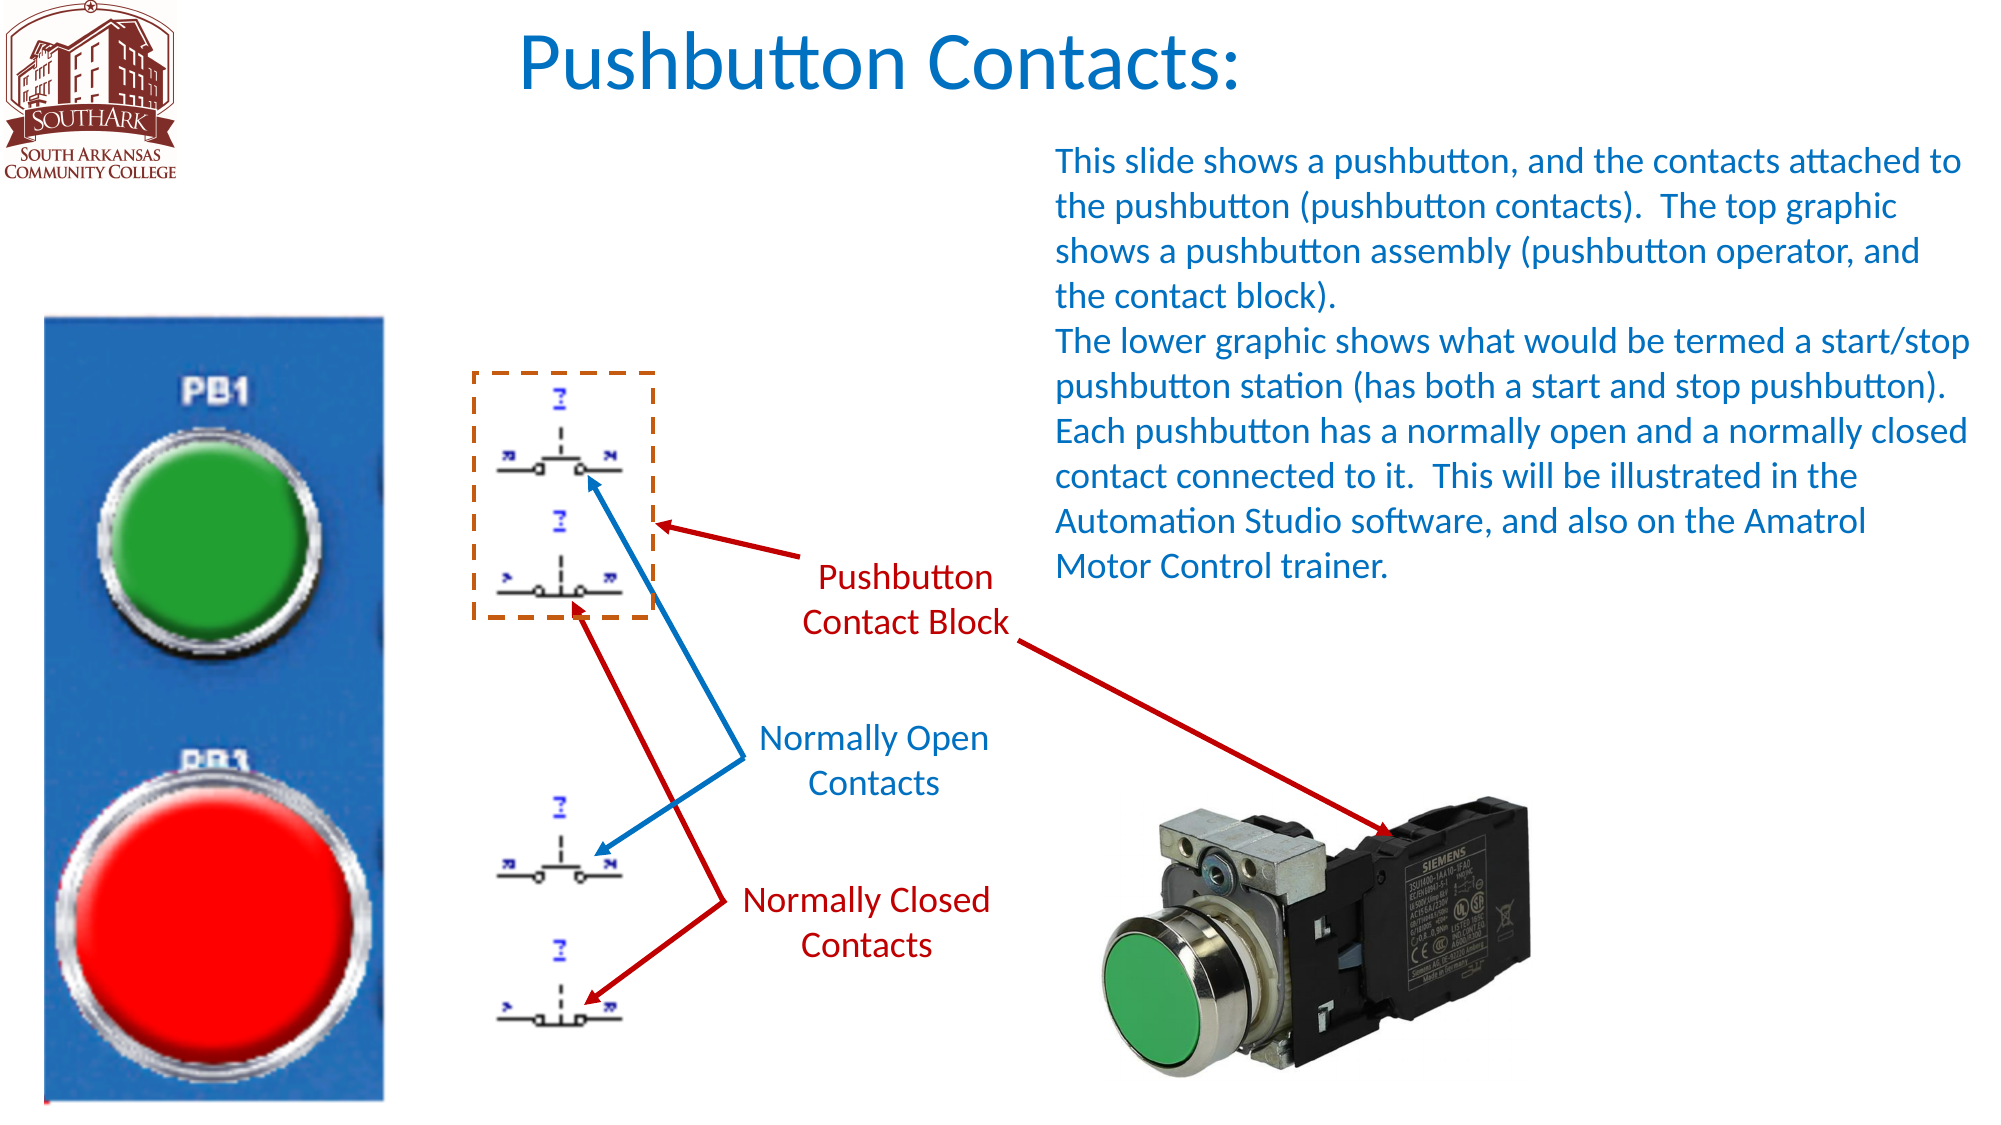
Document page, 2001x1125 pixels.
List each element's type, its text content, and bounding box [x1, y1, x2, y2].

text_box Normally Open Contacts [744, 705, 1005, 811]
picture [1099, 794, 1532, 1081]
text_box Normally Closed Contacts [727, 867, 1007, 972]
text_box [594, 758, 743, 857]
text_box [587, 474, 743, 759]
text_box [655, 523, 800, 558]
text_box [571, 600, 723, 901]
picture [3, 0, 177, 179]
text_box This slide shows a pushbutton, and the contacts attached to the pushbutton (pushbutton contacts). The top graphic shows a pushbutton assembly (pushbutton operator, and the contact block). The lower graphic shows what would be termed a start/stop pushbutton station (has both a start and stop pushbutton). Each pushbutton has a normally open and a normally closed contact connected to it. This will be illustrated in the Automation Studio software, and also on the Amatrol Motor Control trainer. [1040, 128, 1987, 594]
text_box Pushbutton Contacts: [503, 0, 1259, 114]
picture [44, 286, 697, 1125]
text_box Pushbutton Contact Block [787, 544, 1025, 650]
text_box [1018, 640, 1393, 836]
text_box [583, 899, 726, 1005]
